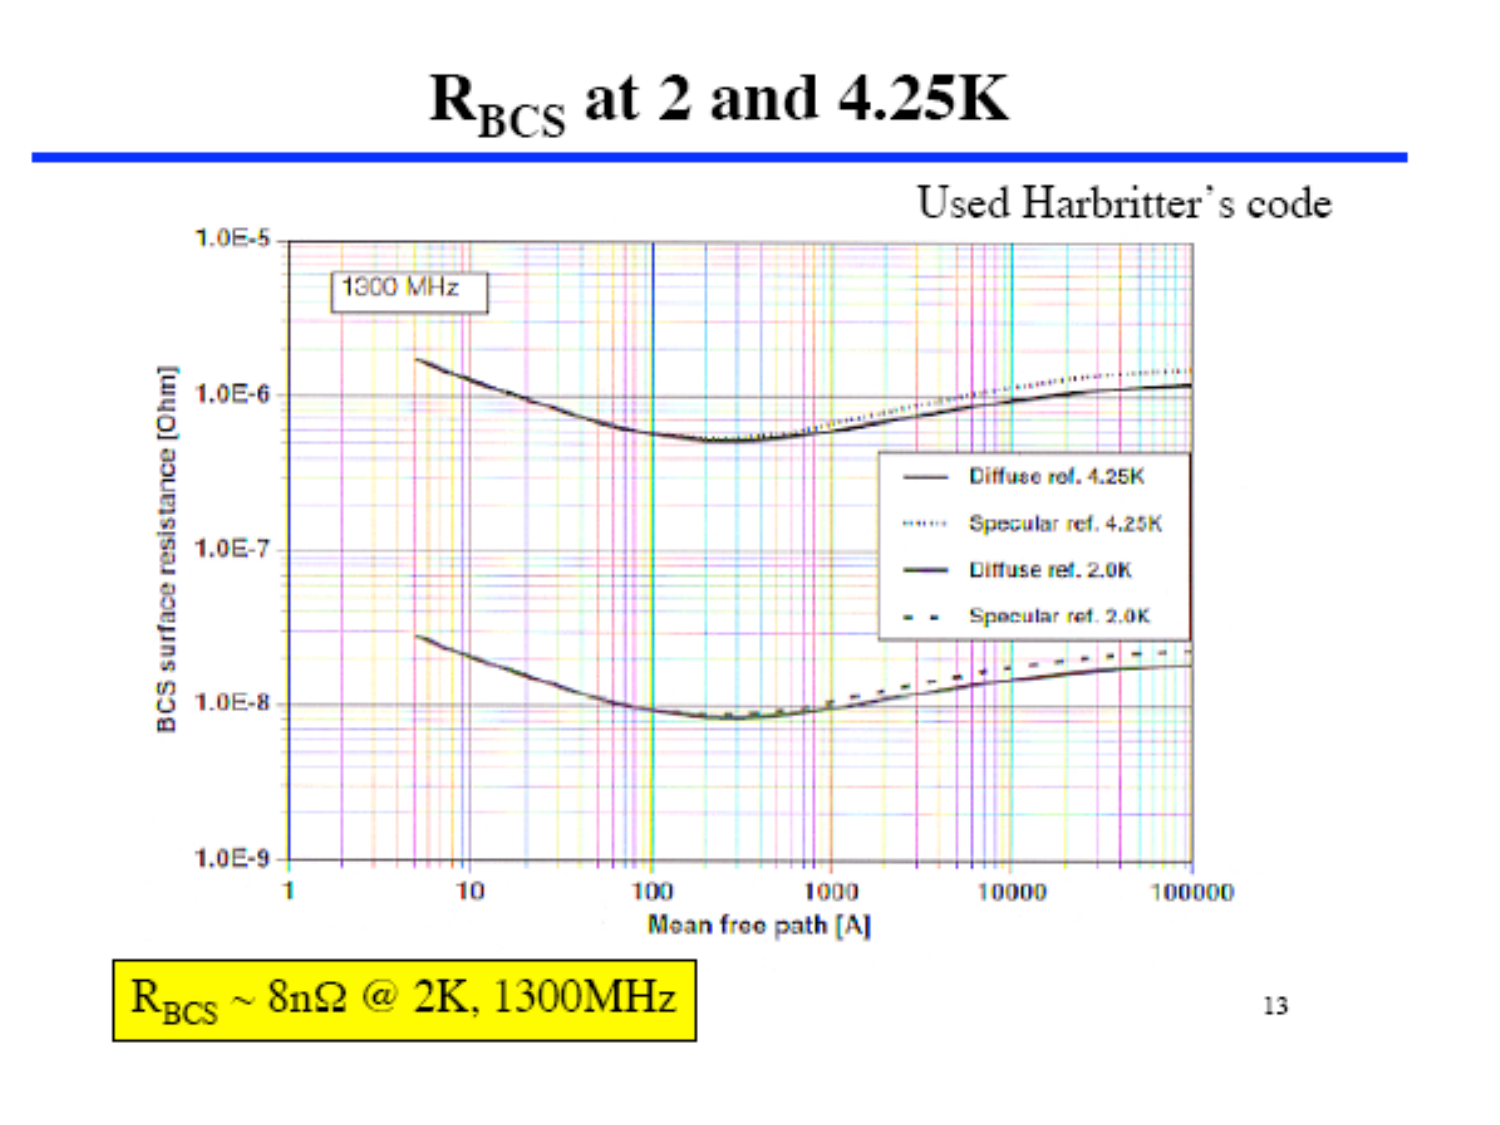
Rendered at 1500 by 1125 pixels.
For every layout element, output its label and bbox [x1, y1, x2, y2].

picture [5, 30, 1441, 1083]
